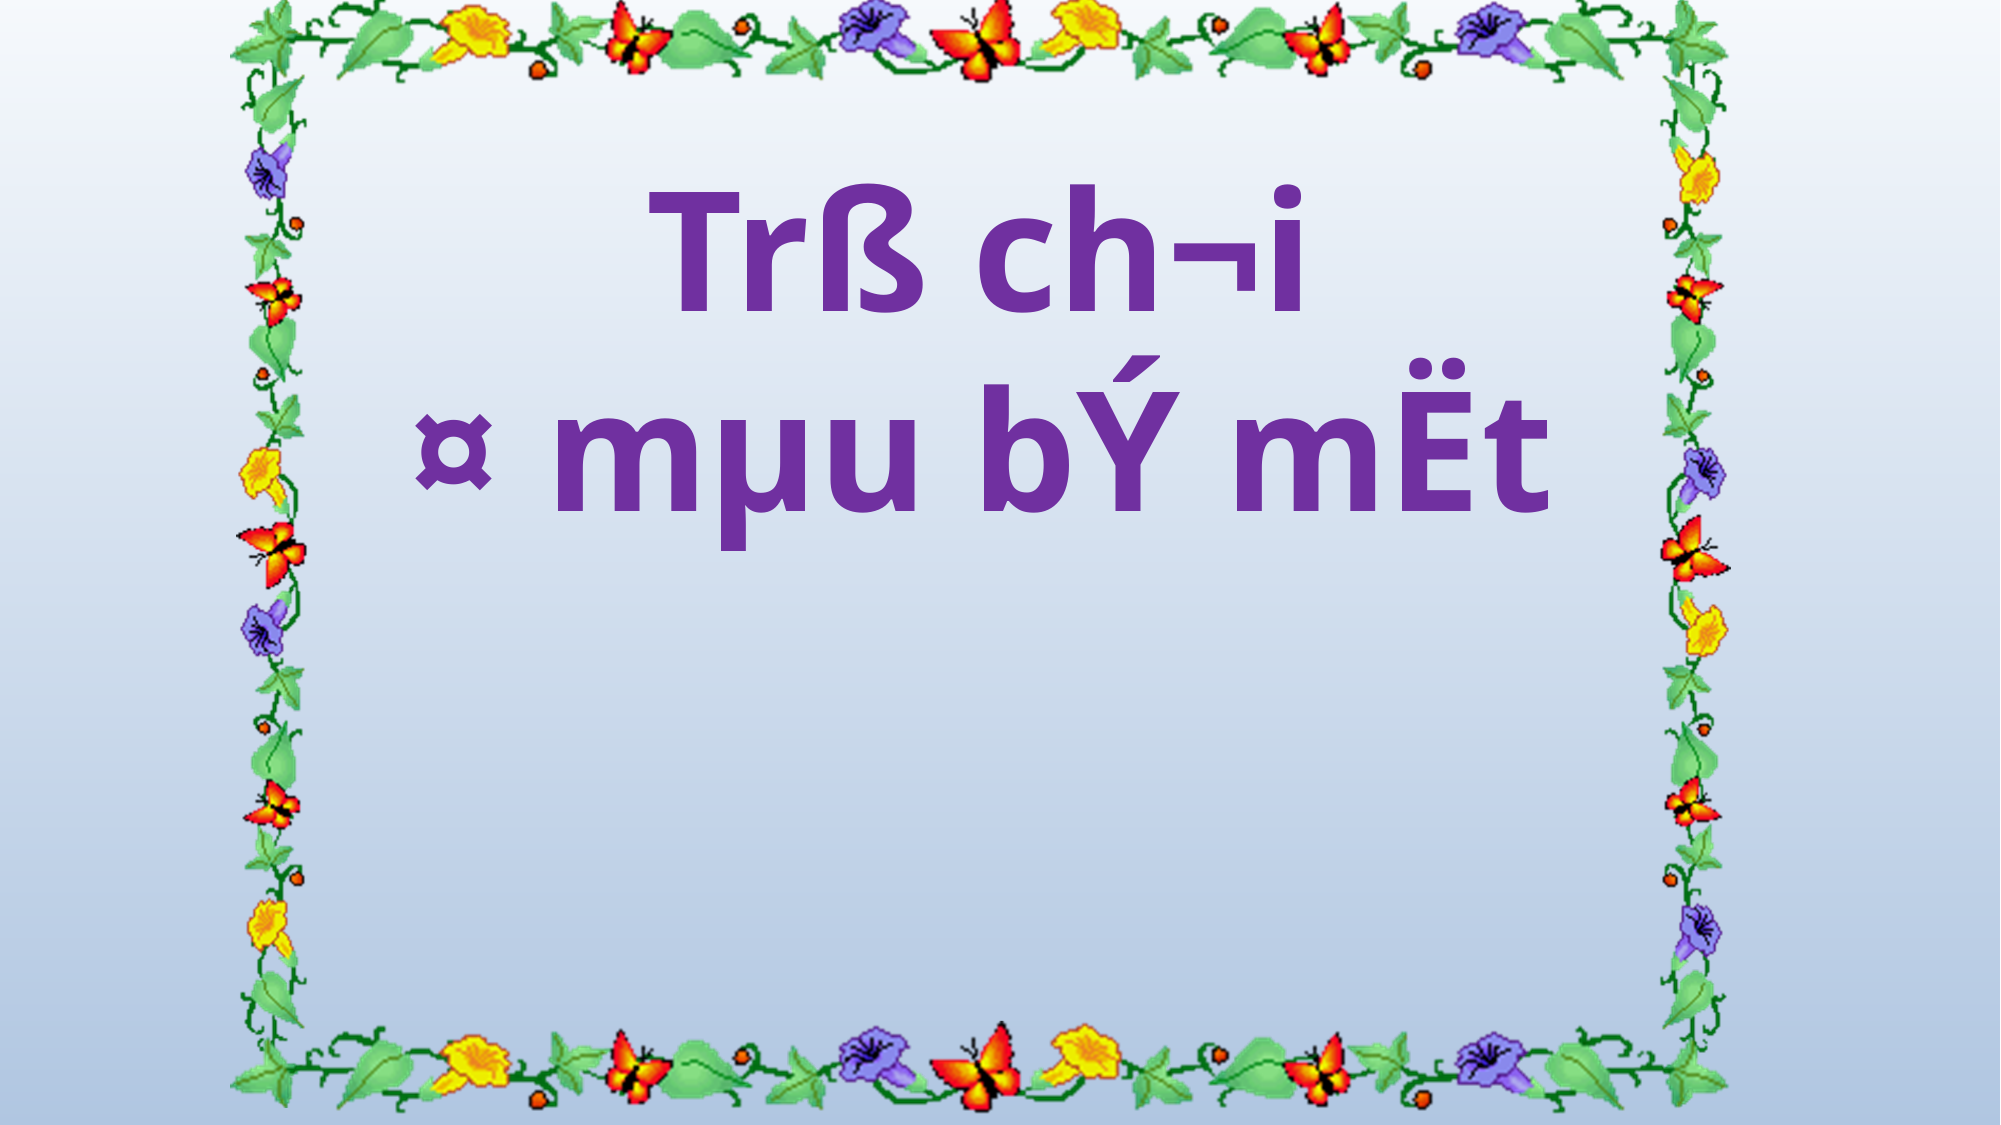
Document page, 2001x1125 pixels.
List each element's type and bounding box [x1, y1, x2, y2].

picture [229, 0, 1731, 1118]
